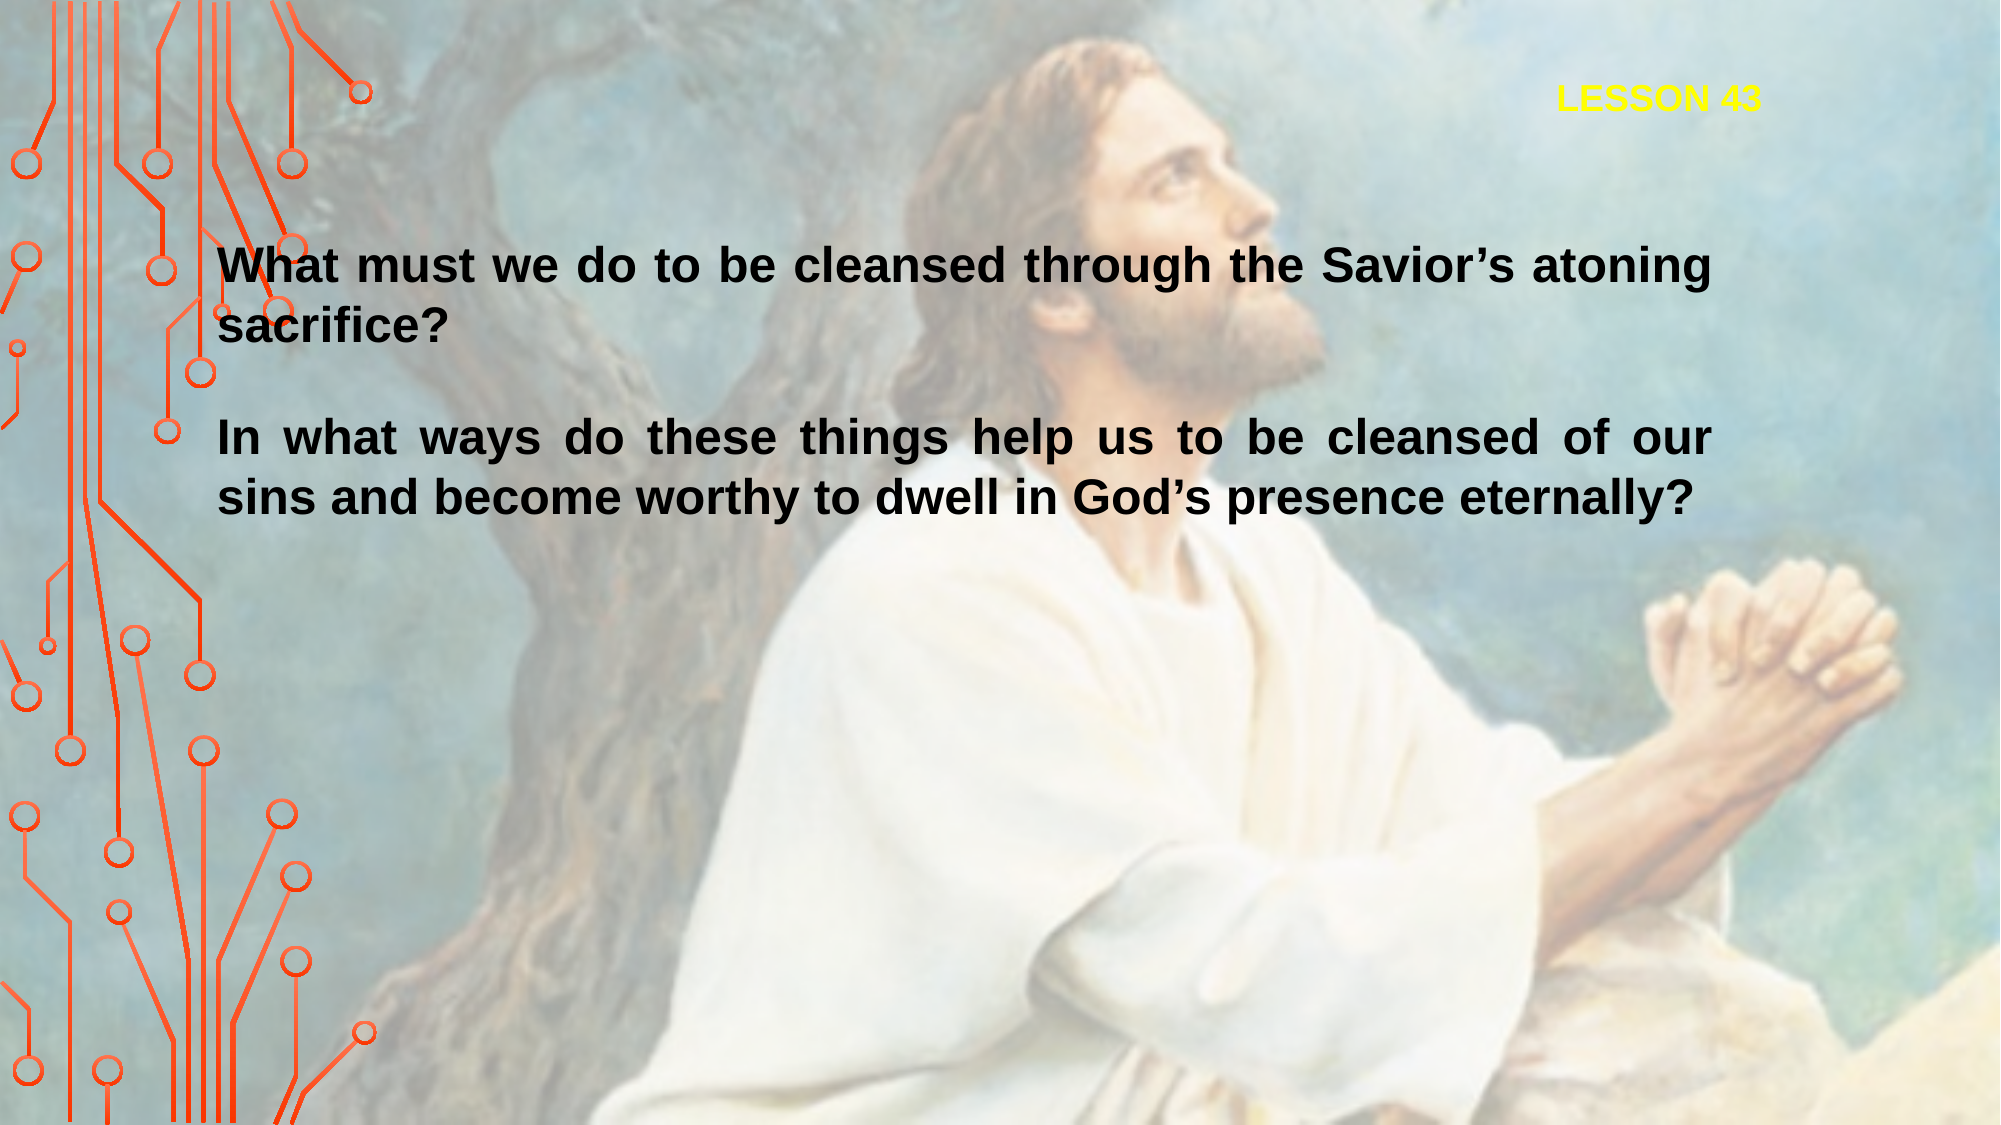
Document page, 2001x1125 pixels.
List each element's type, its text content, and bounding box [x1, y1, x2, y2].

text_box In what ways do these things help us to be cleansed of our sins and become worthy to dwell in God’s presence eternally? [202, 397, 1729, 532]
text_box LESSON 43 [1541, 66, 1850, 190]
text_box What must we do to be cleansed through the Savior’s atoning sacrifice? [202, 224, 1729, 360]
